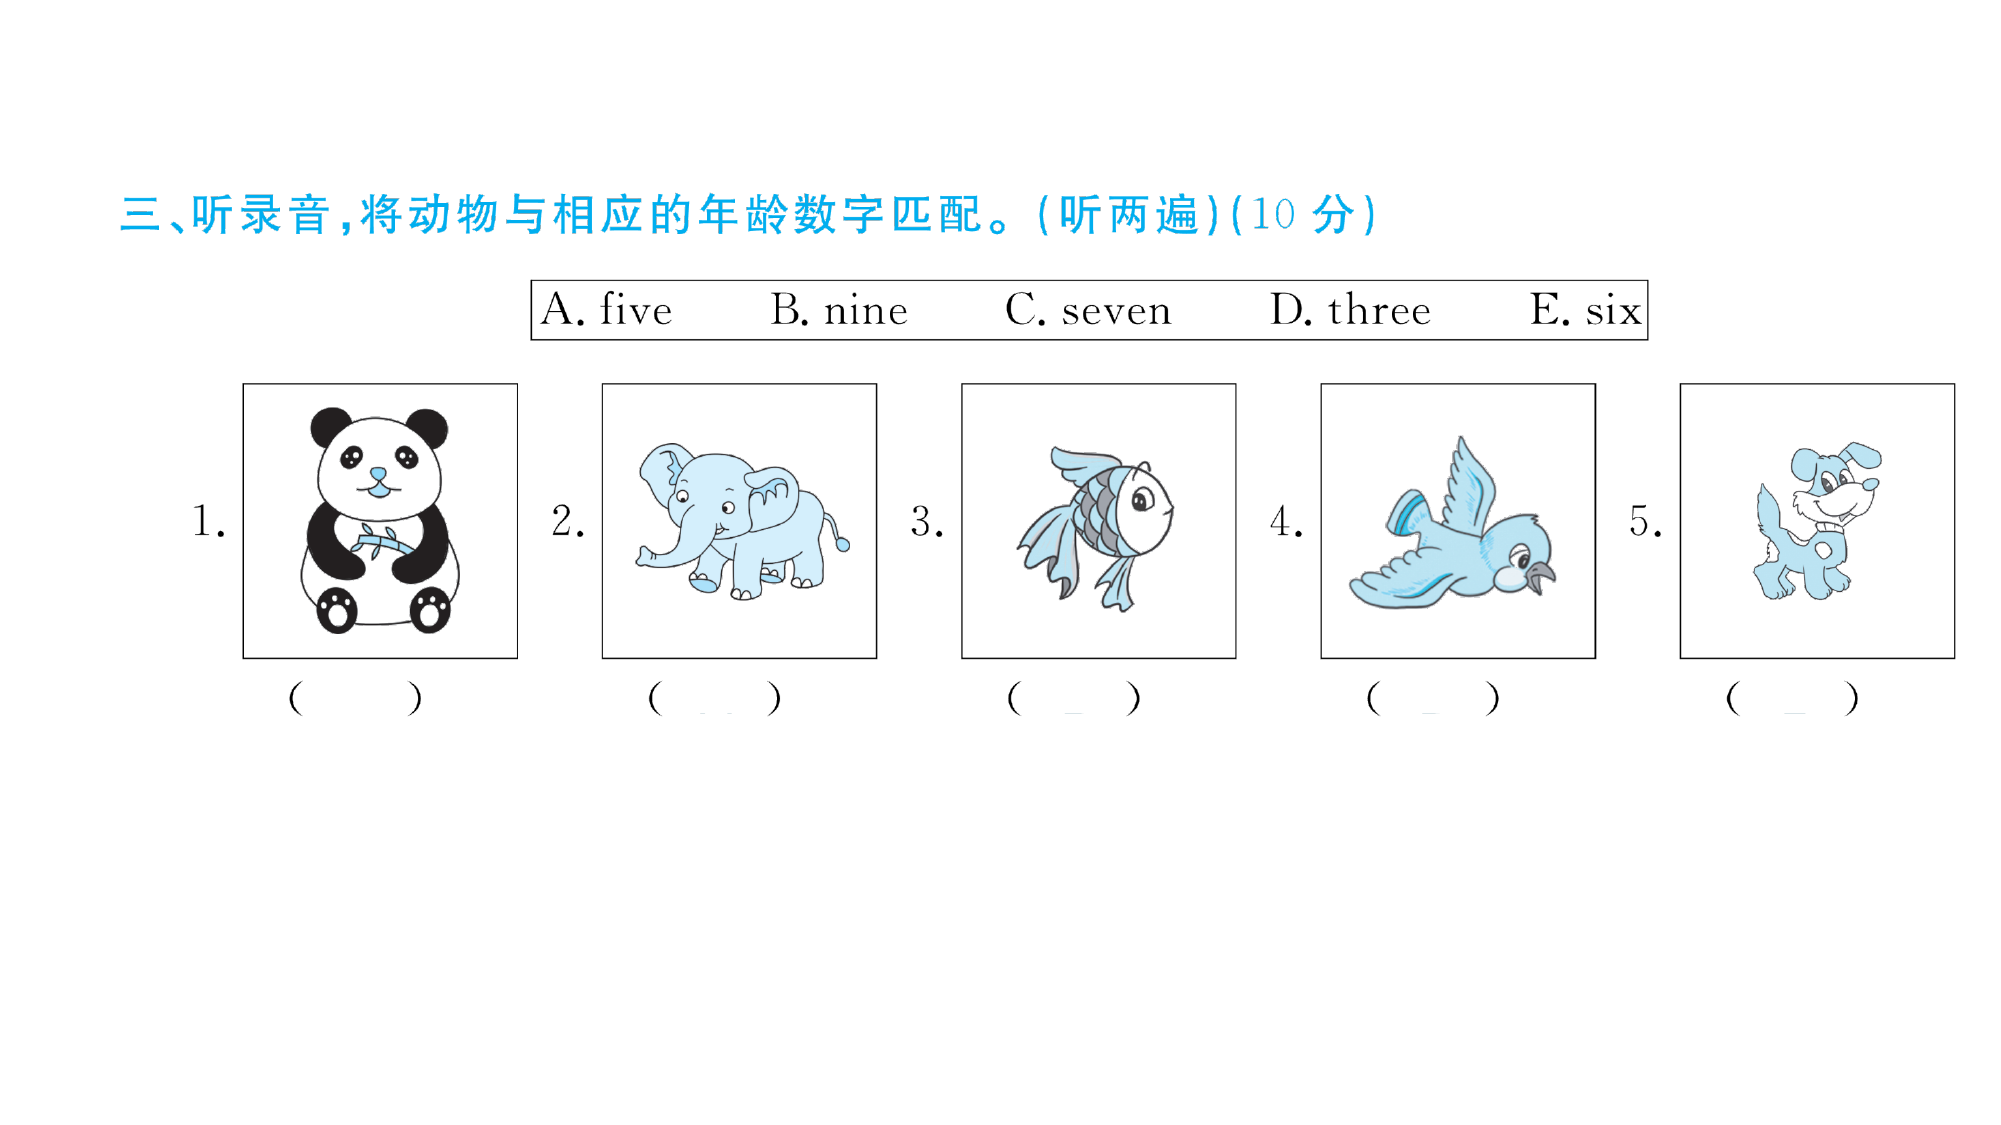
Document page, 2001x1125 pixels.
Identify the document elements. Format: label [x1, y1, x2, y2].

picture [118, 177, 2000, 733]
